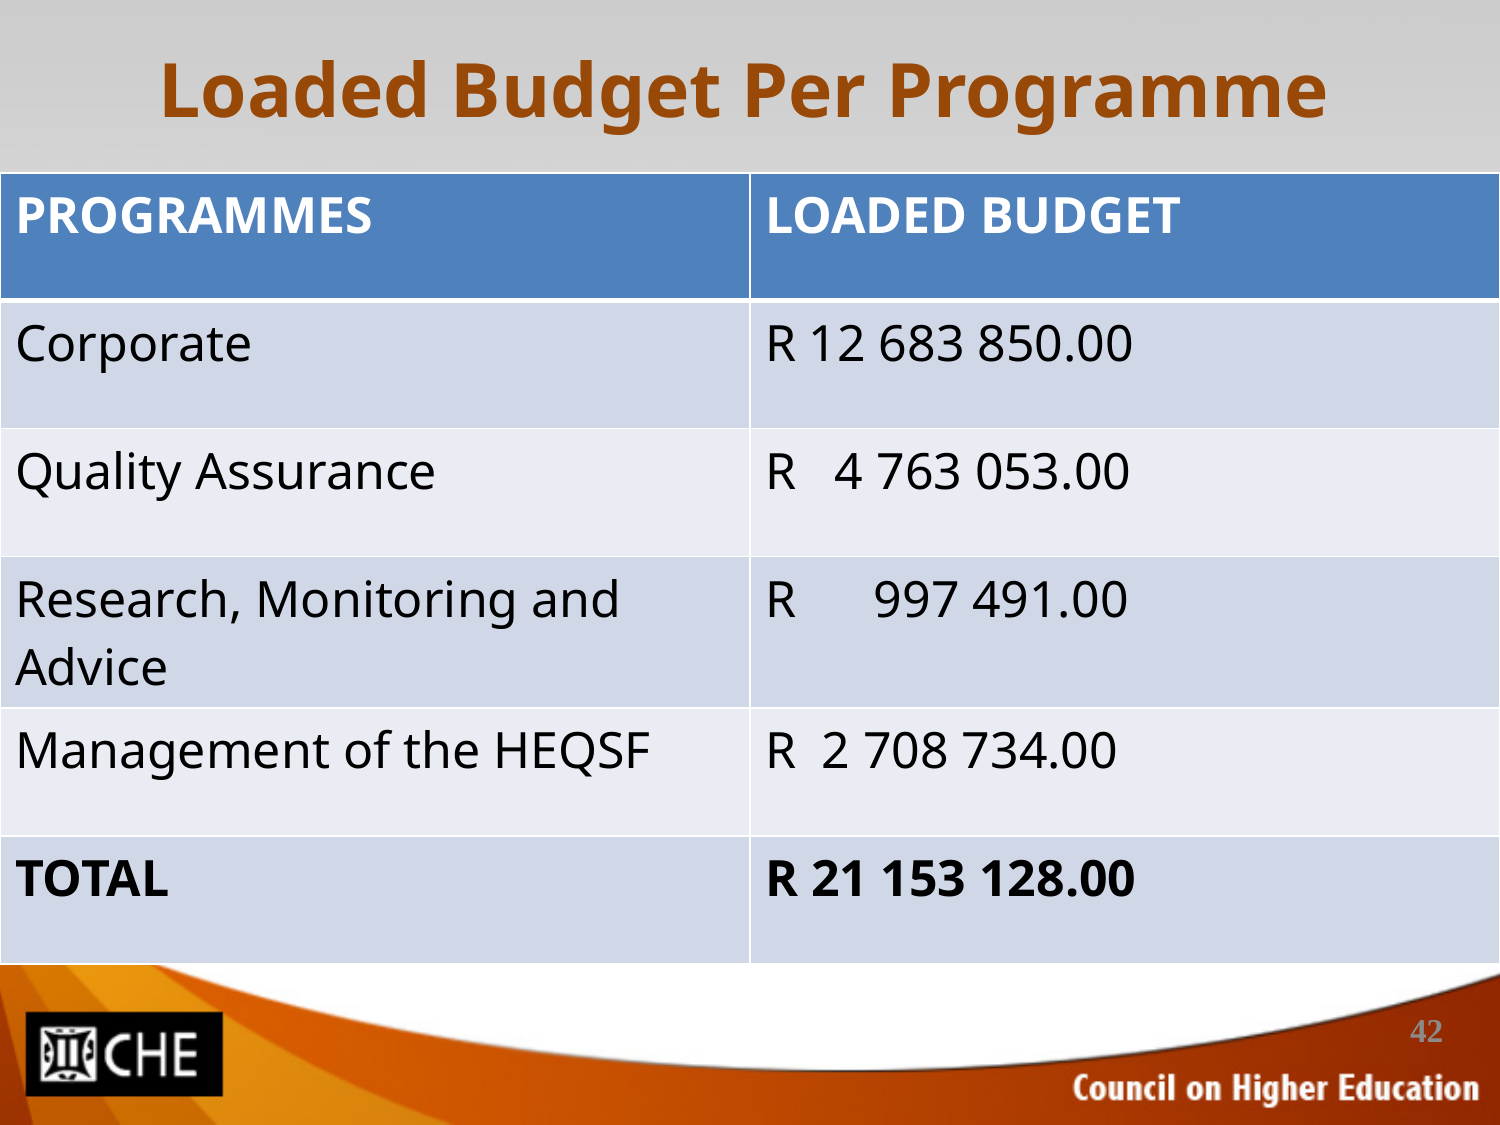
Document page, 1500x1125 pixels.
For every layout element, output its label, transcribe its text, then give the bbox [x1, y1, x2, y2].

picture [0, 965, 1500, 1125]
table_cell R 2 708 734.00 [751, 709, 1499, 835]
table_cell Research, Monitoring and Advice [1, 557, 749, 707]
table_cell TOTAL [1, 837, 749, 963]
table_cell Quality Assurance [1, 429, 749, 556]
picture [0, 0, 1500, 172]
table_header PROGRAMMES [1, 174, 749, 298]
slide_number 42 [1376, 987, 1478, 1071]
table_cell R 21 153 128.00 [751, 837, 1499, 963]
table_cell Management of the HEQSF [1, 709, 749, 835]
table_header LOADED BUDGET [751, 174, 1499, 298]
table_cell R 4 763 053.00 [751, 429, 1499, 556]
table_cell Corporate [1, 303, 749, 428]
title Loaded Budget Per Programme [17, 23, 1471, 153]
table_cell R 997 491.00 [751, 557, 1499, 707]
table_cell R 12 683 850.00 [751, 303, 1499, 428]
